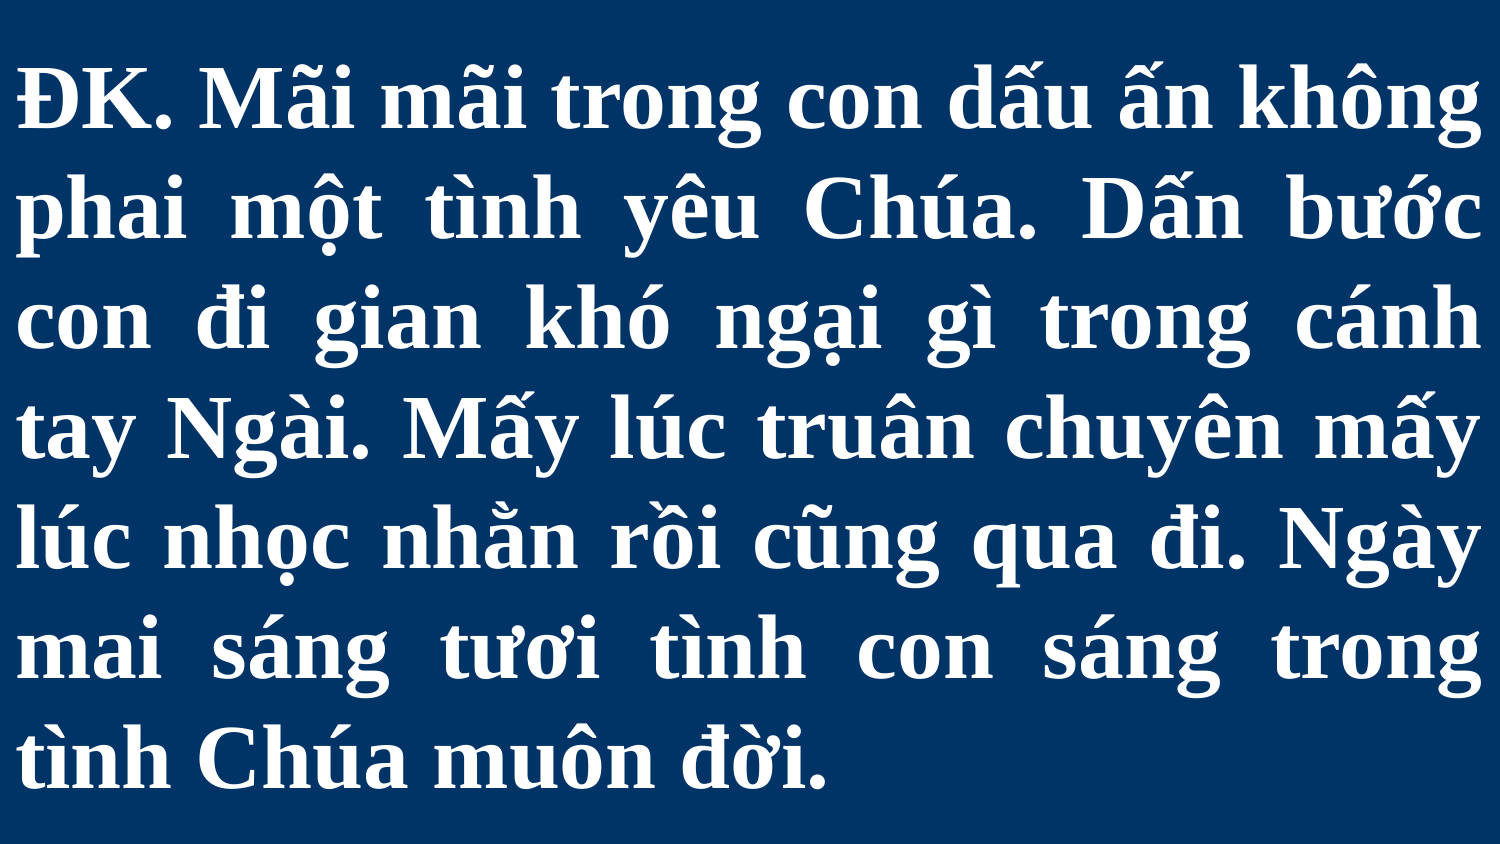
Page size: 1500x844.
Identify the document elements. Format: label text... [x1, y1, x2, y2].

title ĐK. Mãi mãi trong con dấu ấn không phai một tình yêu Chúa. Dấn bước con đi gian khó ngại gì trong cánh tay Ngài. Mấy lúc truân chuyên mấy lúc nhọc nhằn rồi cũng qua đi. Ngày mai sáng tươi tình con sáng trong tình Chúa muôn đời. [0, 0, 1500, 844]
